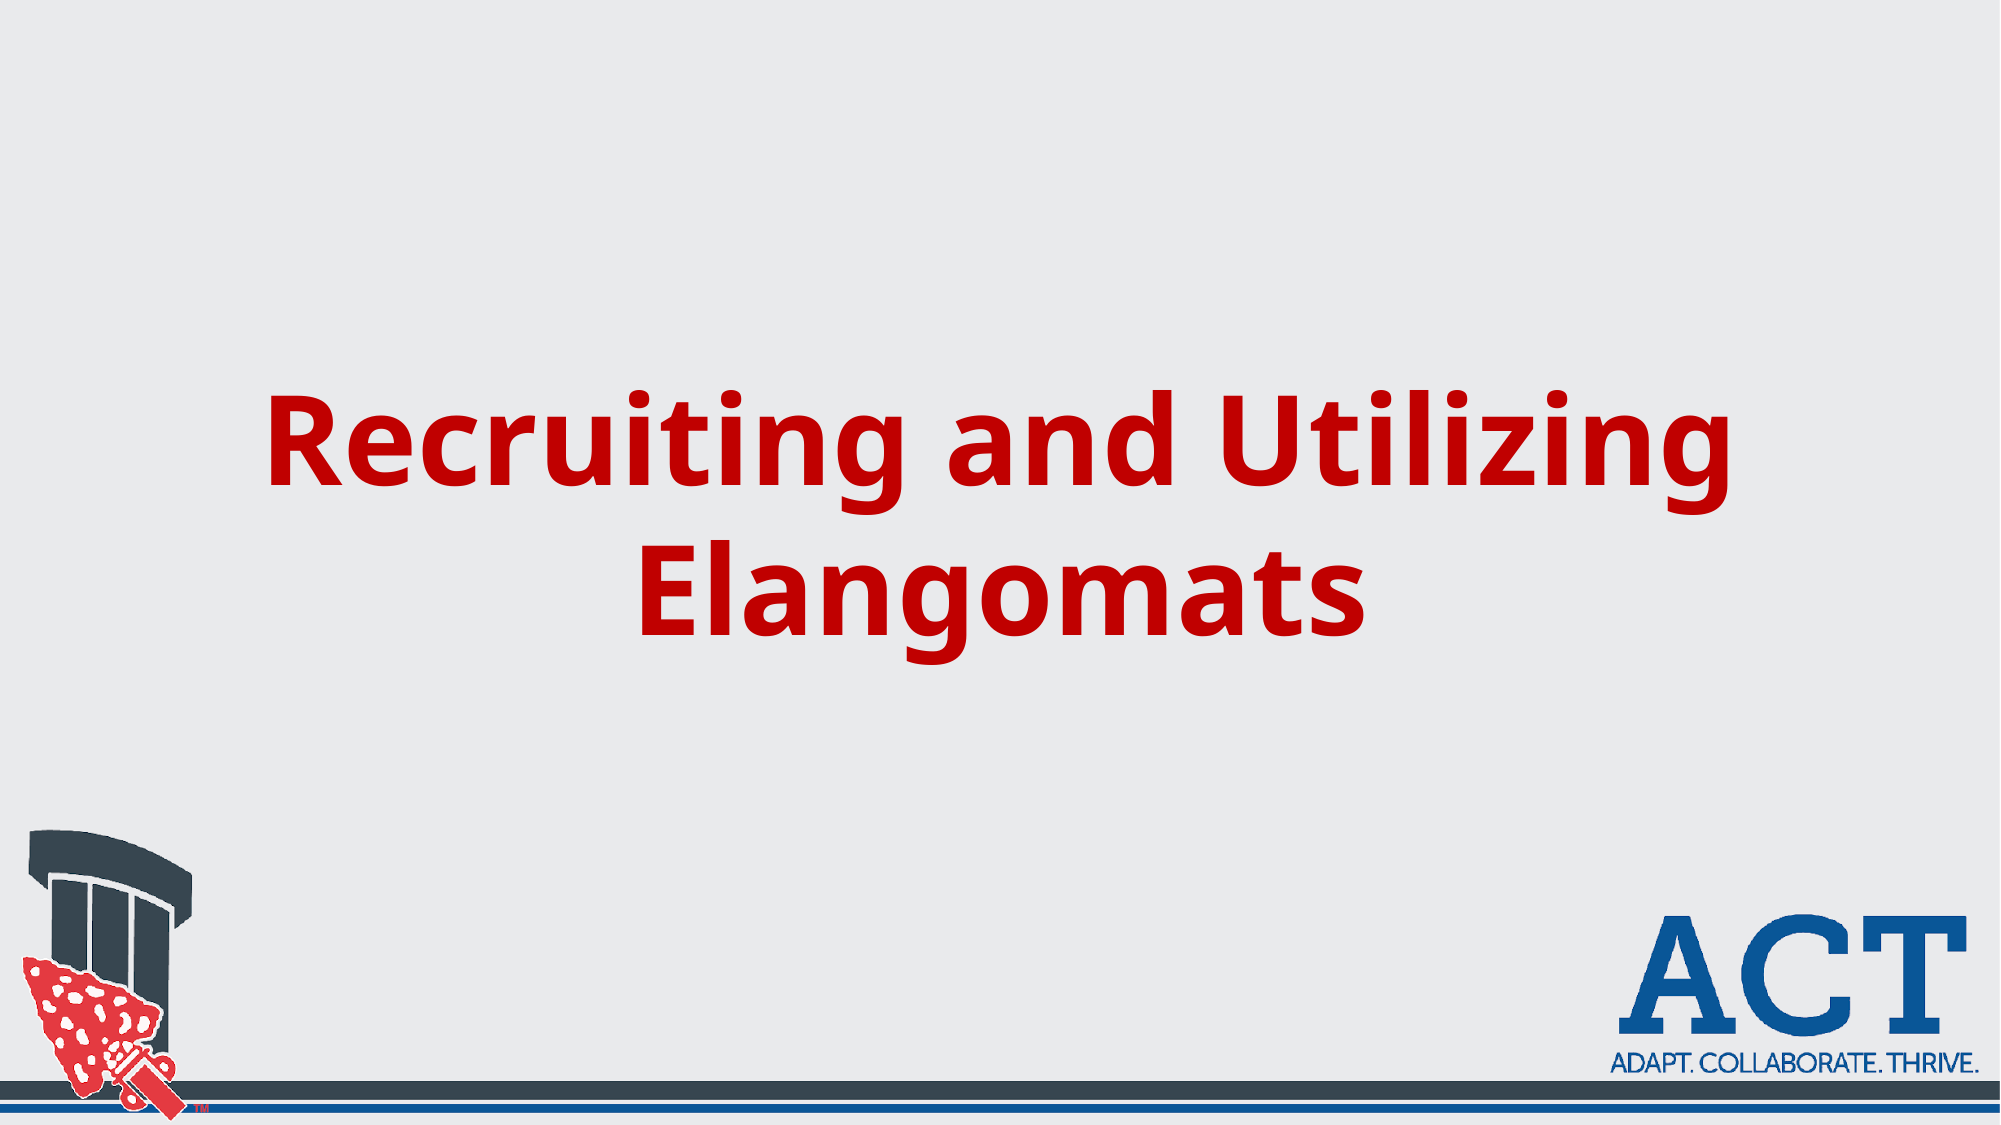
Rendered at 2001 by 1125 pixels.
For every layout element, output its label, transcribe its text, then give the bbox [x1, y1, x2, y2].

picture [0, 0, 2000, 1125]
title Recruiting and Utilizing Elangomats [99, 416, 1900, 604]
